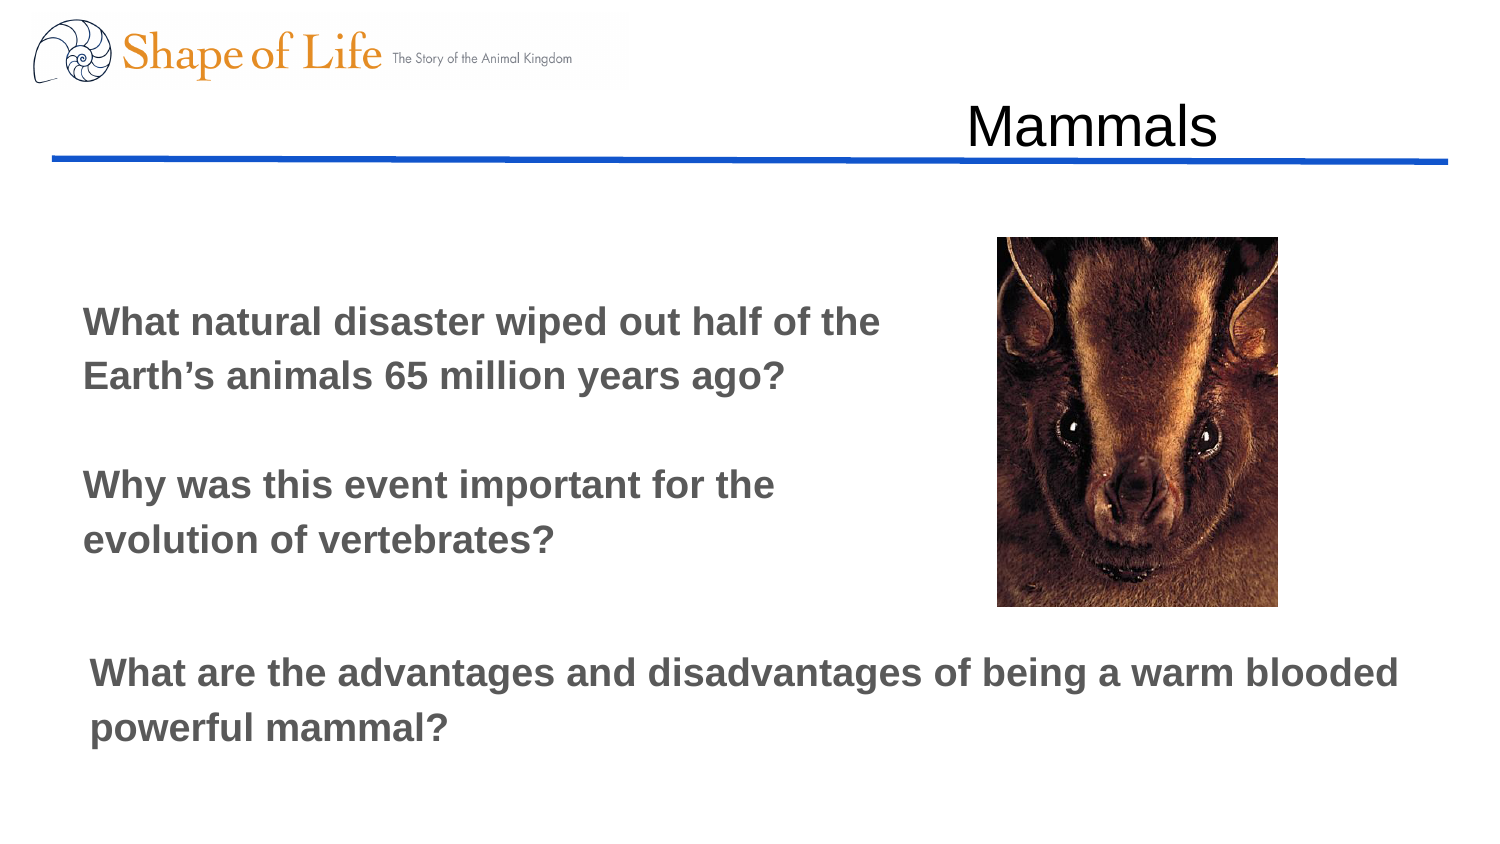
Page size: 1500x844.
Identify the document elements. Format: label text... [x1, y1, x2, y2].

title Mammals [51, 72, 1449, 158]
picture [997, 237, 1279, 607]
text_box What are the advantages and disadvantages of being a warm blooded powerful mammal? [74, 625, 1426, 800]
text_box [51, 158, 1449, 162]
picture [31, 12, 629, 90]
list What natural disaster wiped out half of the Earth’s animals 65 million years ago? Why was this event important for the evolution of vertebrates? [67, 273, 906, 571]
